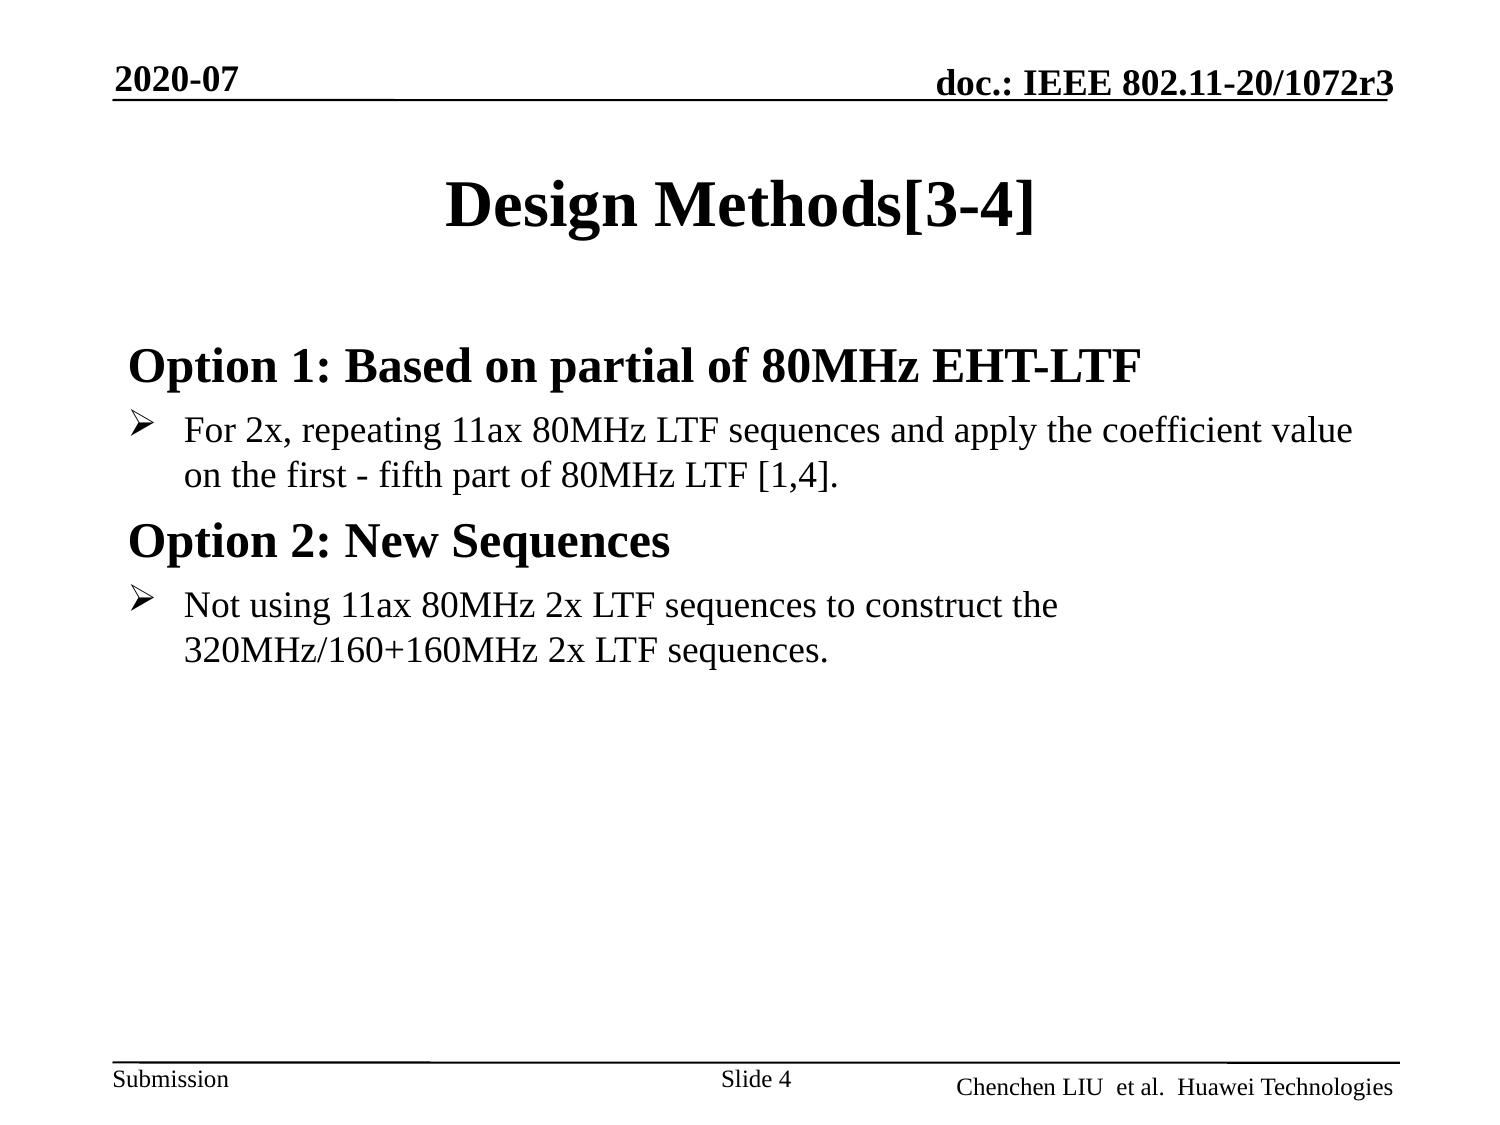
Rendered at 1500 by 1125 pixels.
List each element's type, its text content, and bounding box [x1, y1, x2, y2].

title Design Methods[3-4] [112, 112, 1388, 288]
slide_number Slide 4 [712, 1061, 800, 1123]
list Option 1: Based on partial of 80MHz EHT-LTF For 2x, repeating 11ax 80MHz LTF sequences and apply the coefficient value on the first - fifth part of 80MHz LTF [1,4]. Option 2: New Sequences Not using 11ax 80MHz 2x LTF sequences to construct the 320MHz/160+160MHz 2x LTF sequences. [112, 324, 1388, 1000]
slide_number 2020-07 [114, 54, 423, 100]
